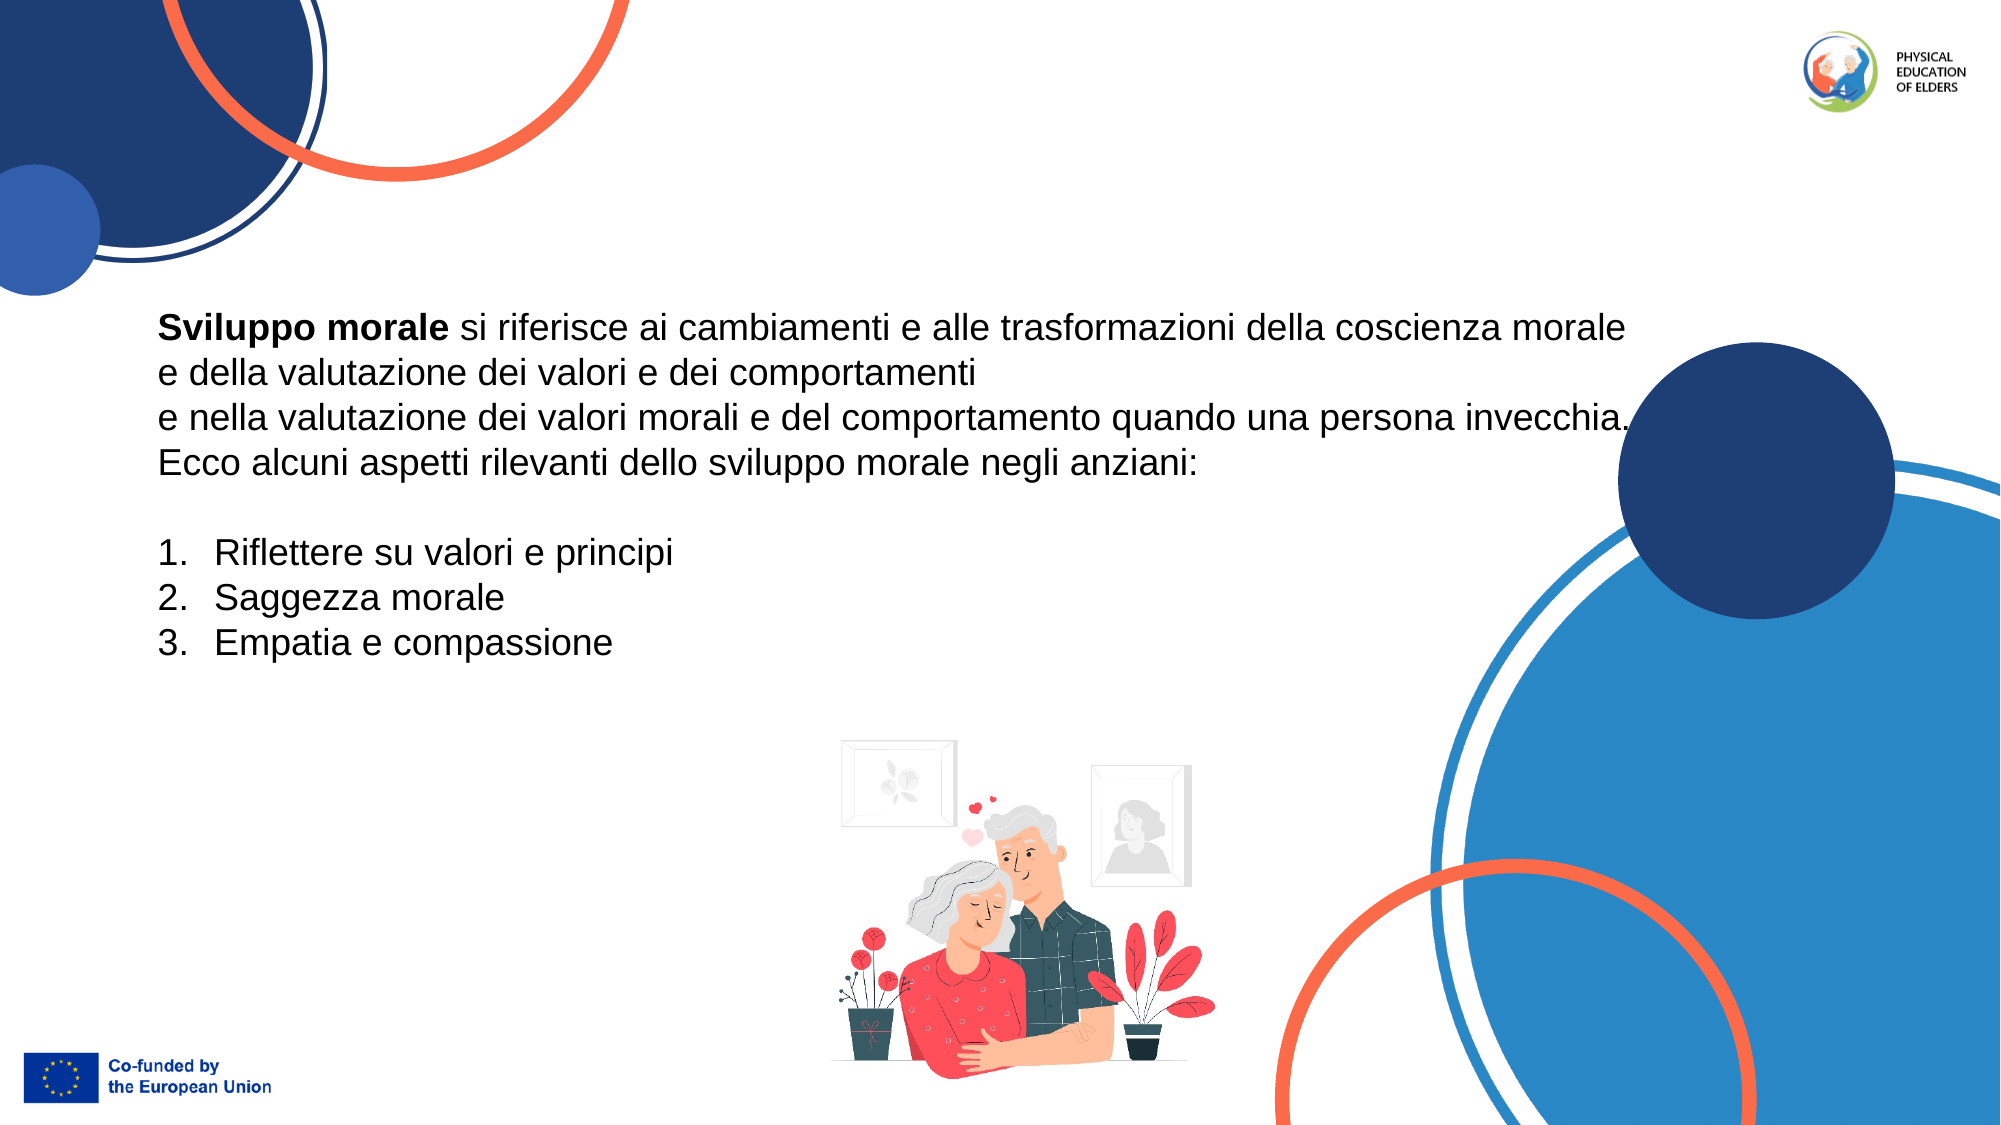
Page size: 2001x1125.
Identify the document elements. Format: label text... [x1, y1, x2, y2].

picture [1430, 458, 2001, 1125]
picture [1791, 23, 1994, 121]
text_box Sviluppo morale si riferisce ai cambiamenti e alle trasformazioni della coscienza morale e della valutazione dei valori e dei comportamenti e nella valutazione dei valori morali e del comportamento quando una persona invecchia. Ecco alcuni aspetti rilevanti dello sviluppo morale negli anziani: Riflettere su valori e principi Saggezza morale Empatia e compassione [142, 295, 1663, 671]
picture [805, 699, 1231, 1125]
picture [0, 0, 328, 263]
picture [19, 1048, 281, 1107]
picture [178, 0, 328, 156]
picture [1430, 874, 1742, 1125]
